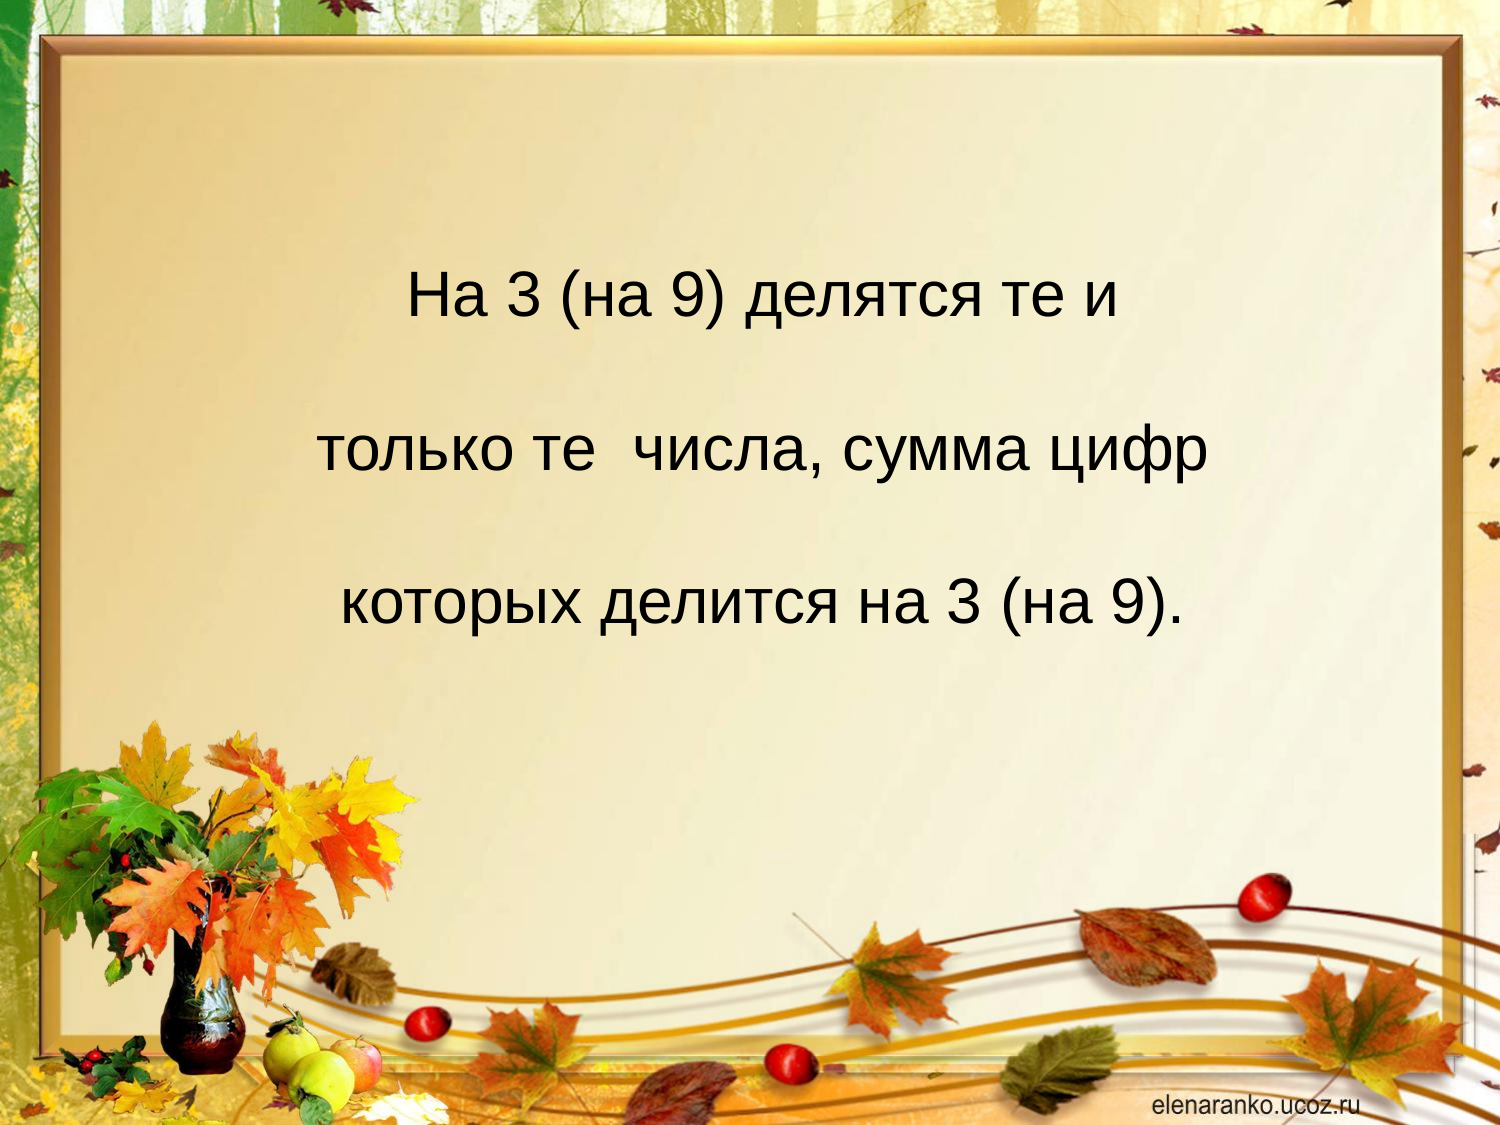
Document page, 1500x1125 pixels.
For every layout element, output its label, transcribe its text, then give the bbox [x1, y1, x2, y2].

picture [0, 0, 1500, 1125]
title На 3 (на 9) делятся те и только те числа, сумма цифр которых делится на 3 (на 9). [100, 243, 1427, 646]
